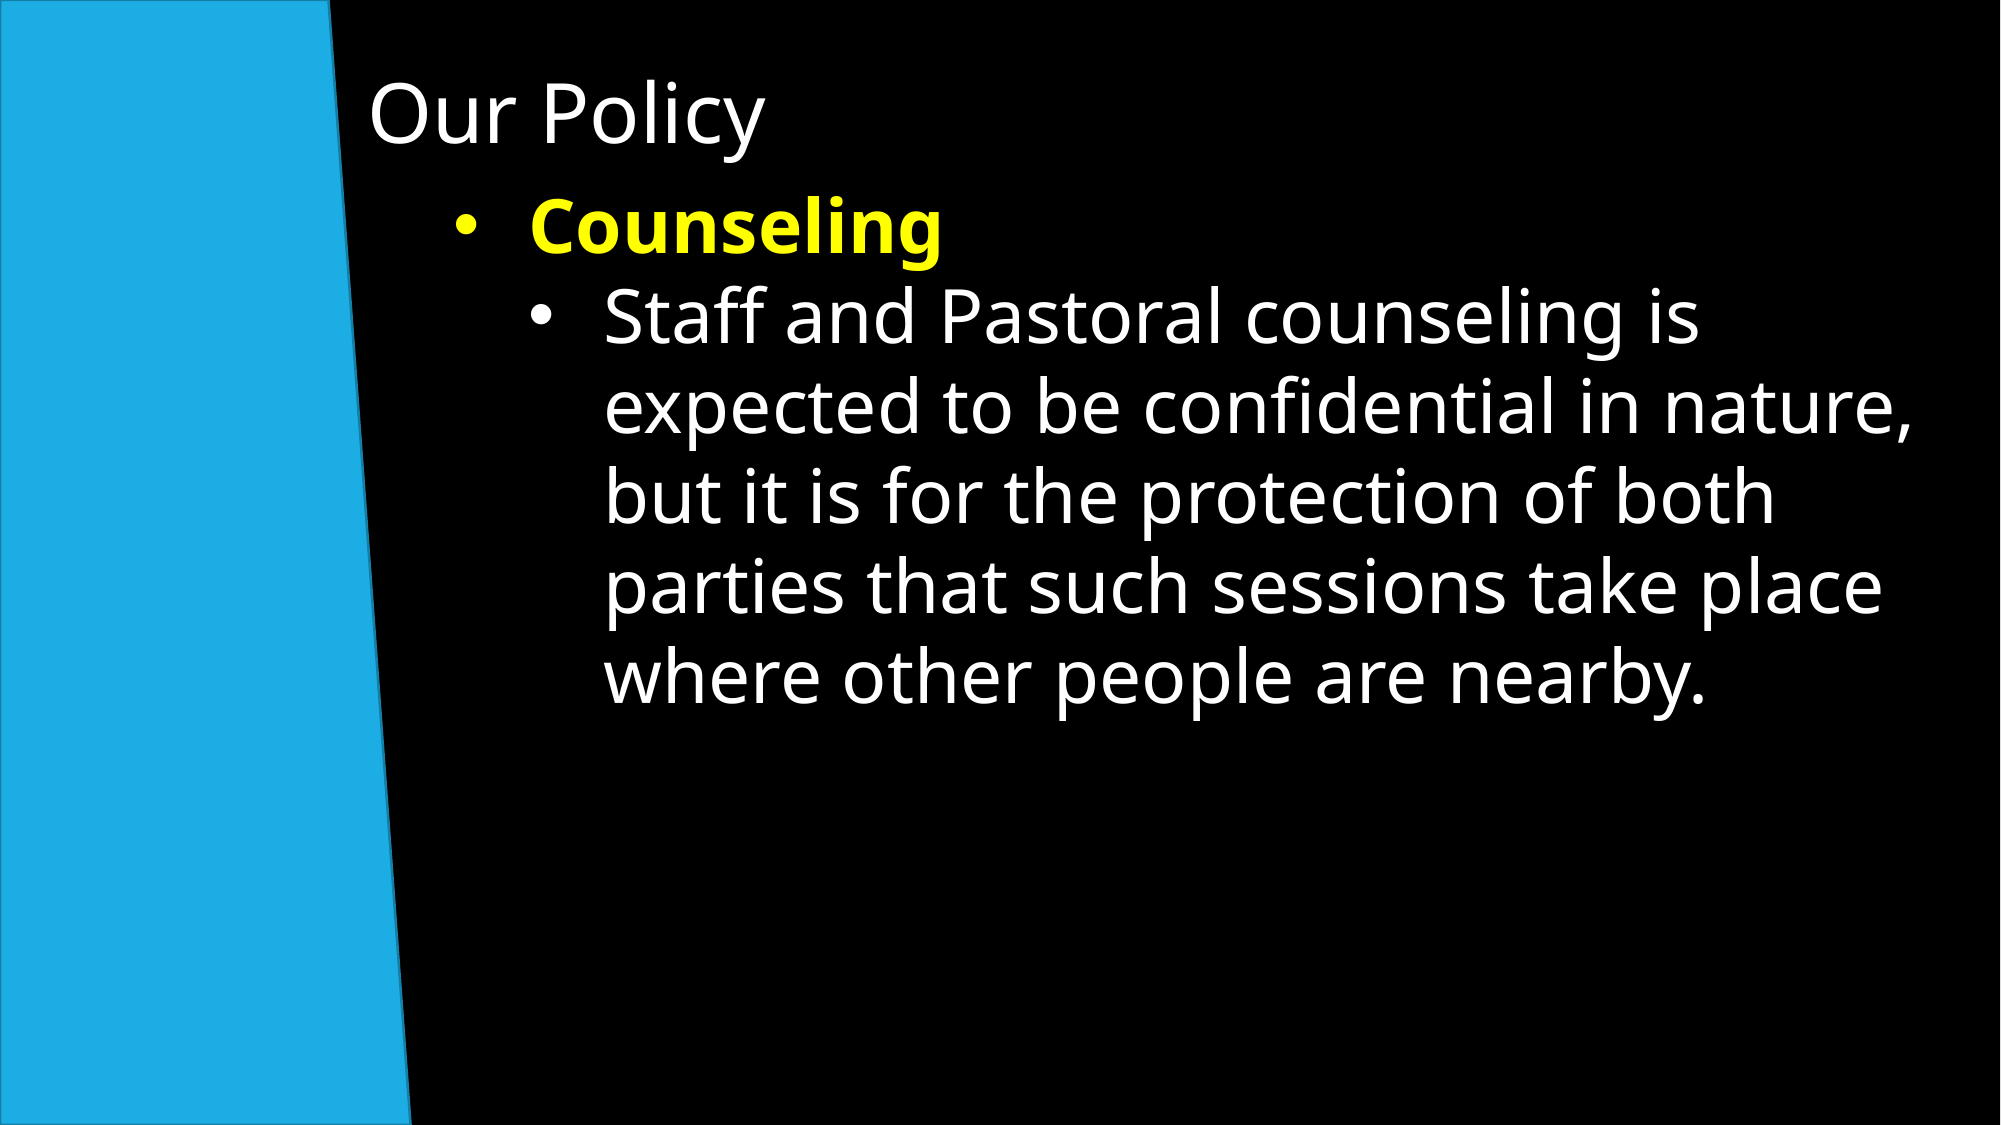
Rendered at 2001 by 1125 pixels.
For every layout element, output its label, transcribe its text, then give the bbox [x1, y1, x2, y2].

text_box Counseling Staff and Pastoral counseling is expected to be confidential in nature, but it is for the protection of both parties that such sessions take place where other people are nearby. [438, 170, 1940, 816]
text_box Our Policy [352, 52, 989, 168]
